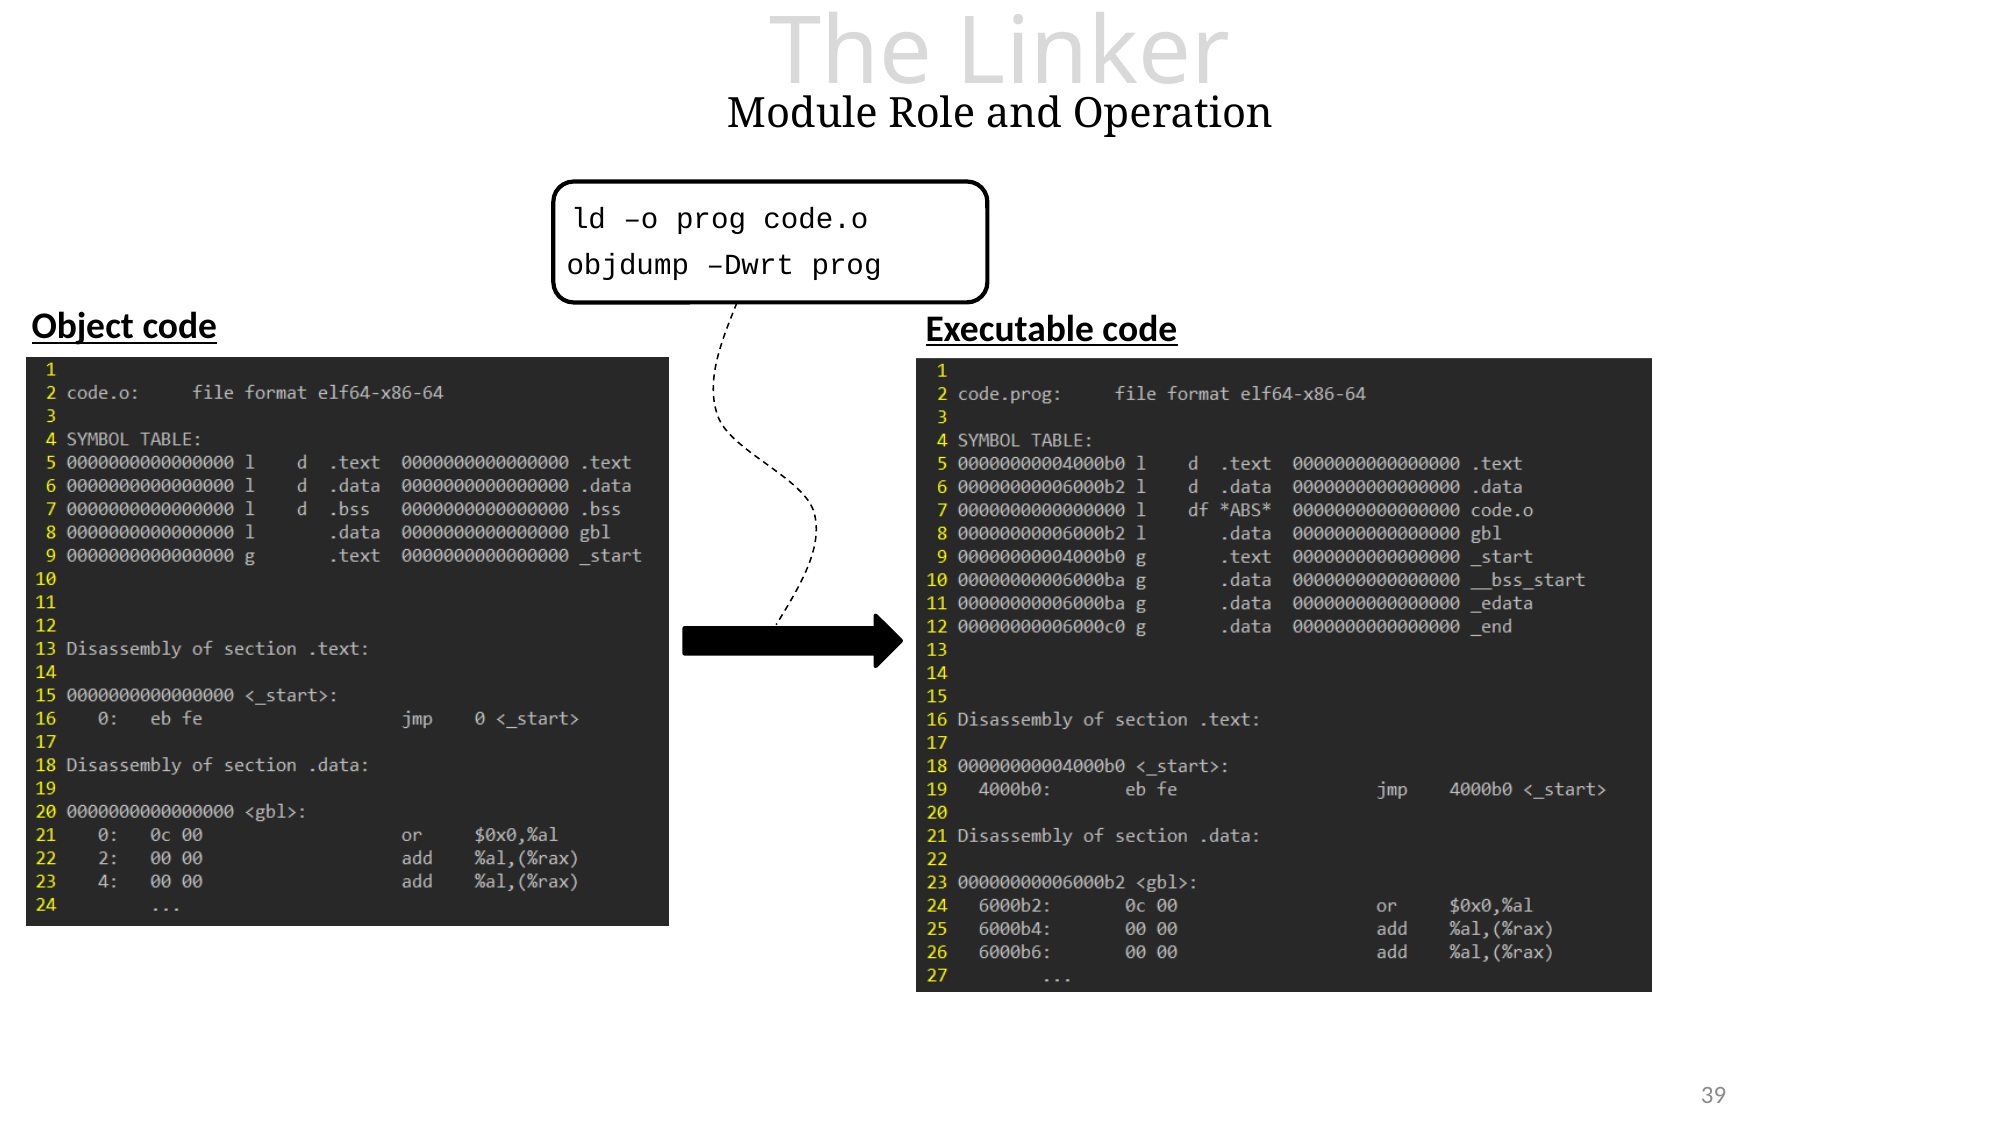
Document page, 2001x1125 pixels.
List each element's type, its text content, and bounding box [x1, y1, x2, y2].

text_box The Linker Module Role and Operation [249, 0, 1750, 187]
slide_number 39 [1391, 1063, 1742, 1124]
text_box [682, 613, 903, 669]
text_box [713, 311, 817, 625]
text_box Object code [16, 294, 233, 354]
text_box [550, 181, 988, 303]
picture [916, 356, 1652, 992]
text_box Executable code [910, 296, 1193, 357]
picture [26, 356, 670, 926]
